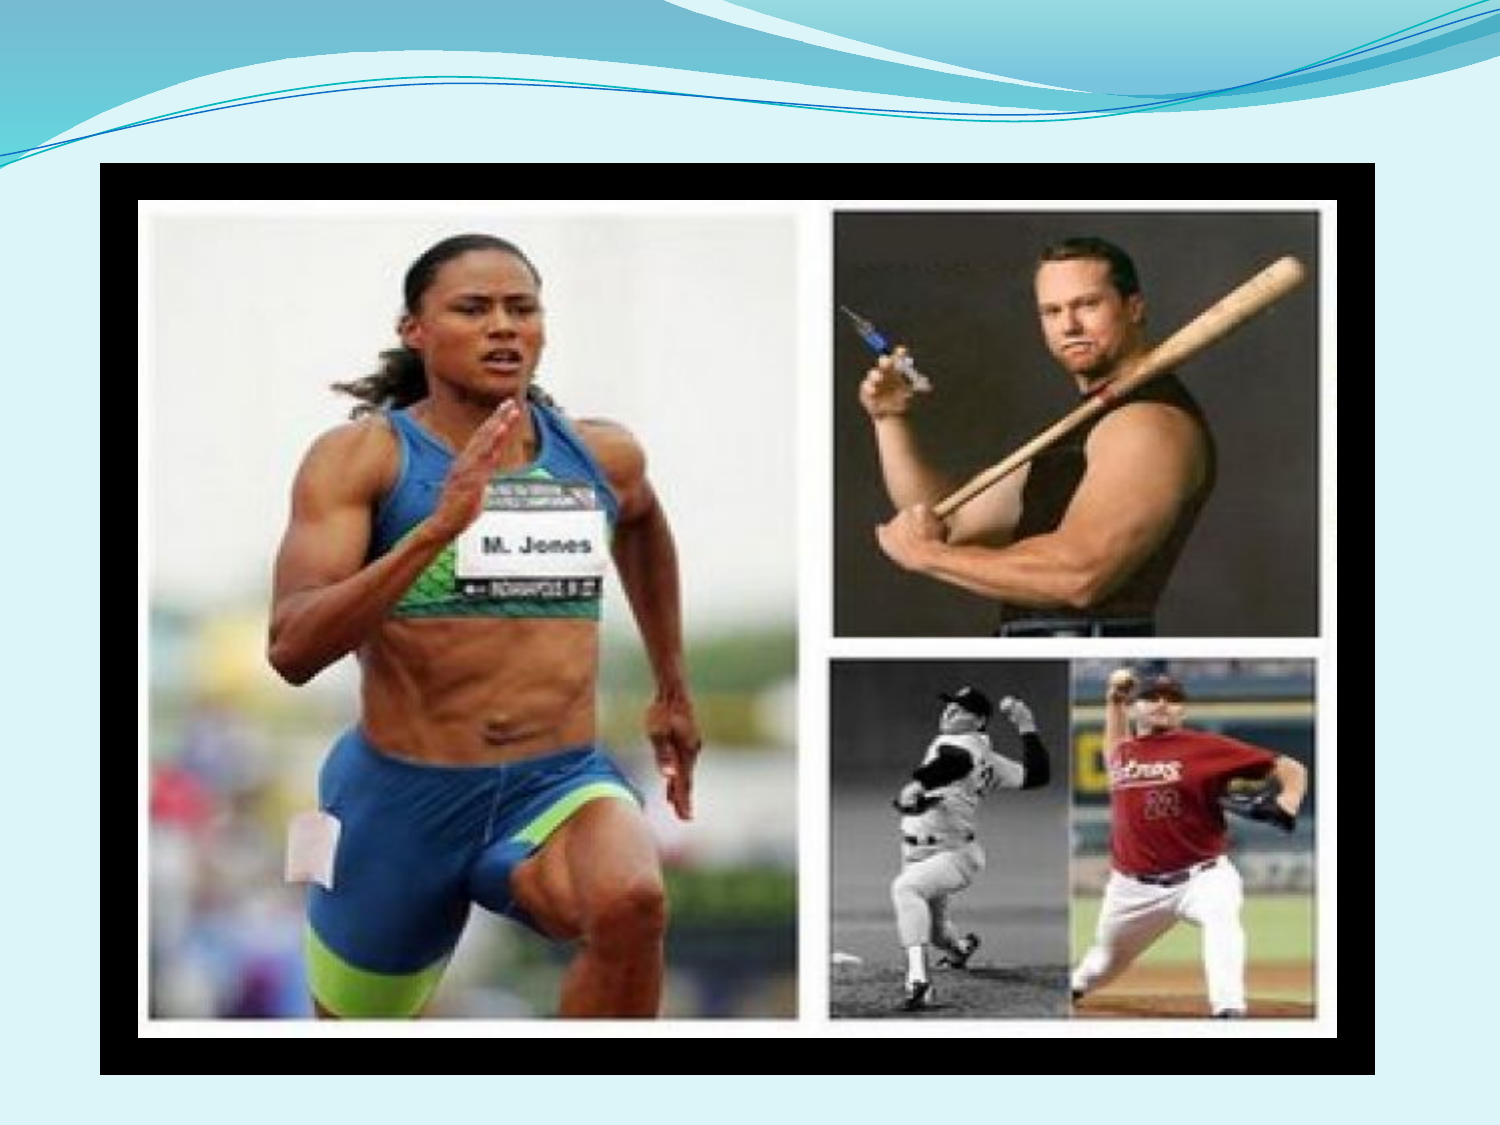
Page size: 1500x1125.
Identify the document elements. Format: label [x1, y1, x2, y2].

list [137, 199, 1338, 1038]
